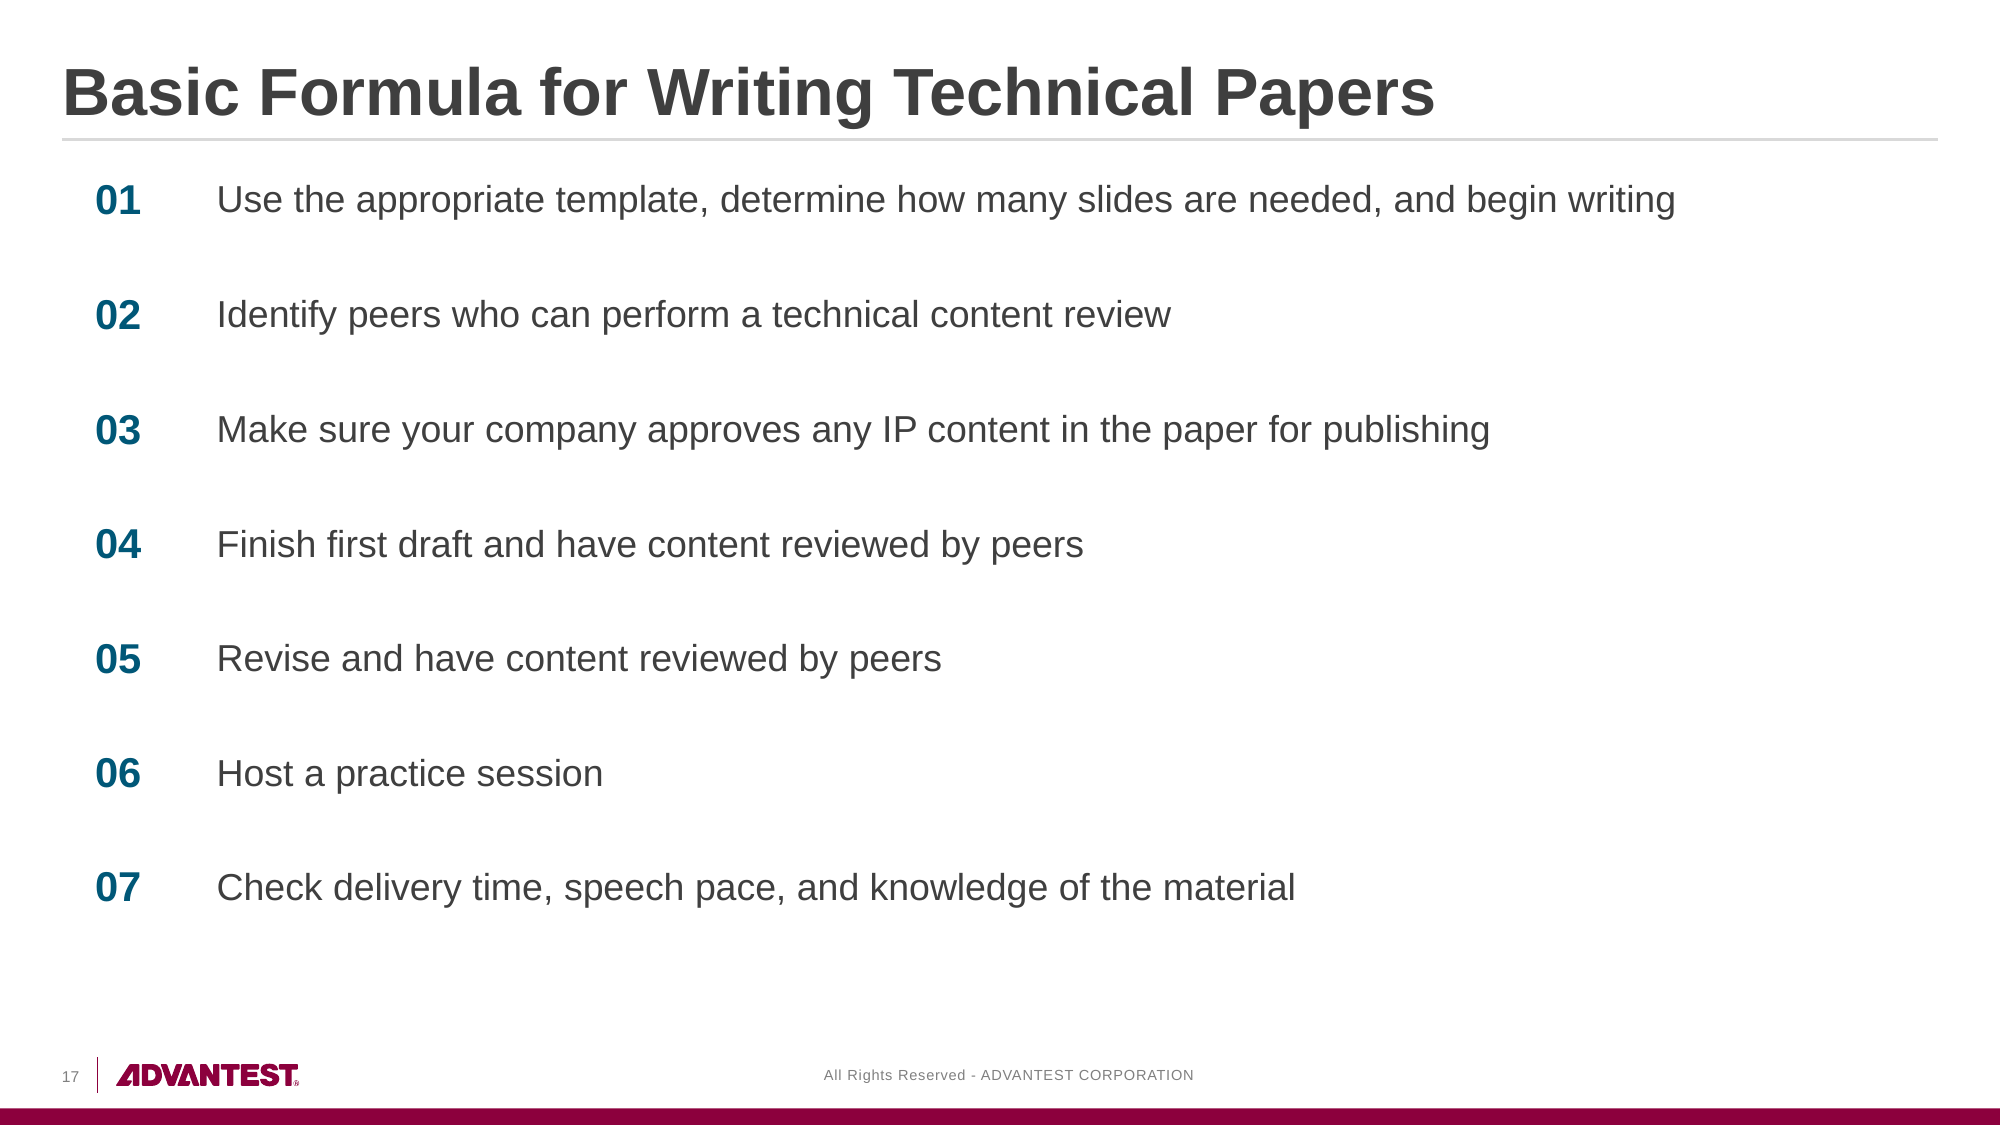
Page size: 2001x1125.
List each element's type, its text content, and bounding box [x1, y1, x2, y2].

list Finish first draft and have content reviewed by peers [216, 497, 1938, 587]
list Use the appropriate template, determine how many slides are needed, and begin writing [216, 153, 1938, 243]
list Host a practice session [216, 725, 1938, 816]
list 01 [62, 153, 175, 243]
list Make sure your company approves any IP content in the paper for publishing [216, 382, 1938, 473]
list 02 [62, 267, 175, 358]
list Identify peers who can perform a technical content review [216, 267, 1938, 358]
list 07 [62, 839, 175, 930]
text_box Revise and have content reviewed by peers [216, 611, 1938, 702]
list 04 [62, 497, 175, 587]
text_box 05 [62, 611, 175, 702]
title Basic Formula for Writing Technical Papers [62, 23, 1938, 129]
list Check delivery time, speech pace, and knowledge of the material [216, 839, 1938, 930]
list 06 [62, 725, 175, 816]
list 03 [62, 382, 175, 473]
